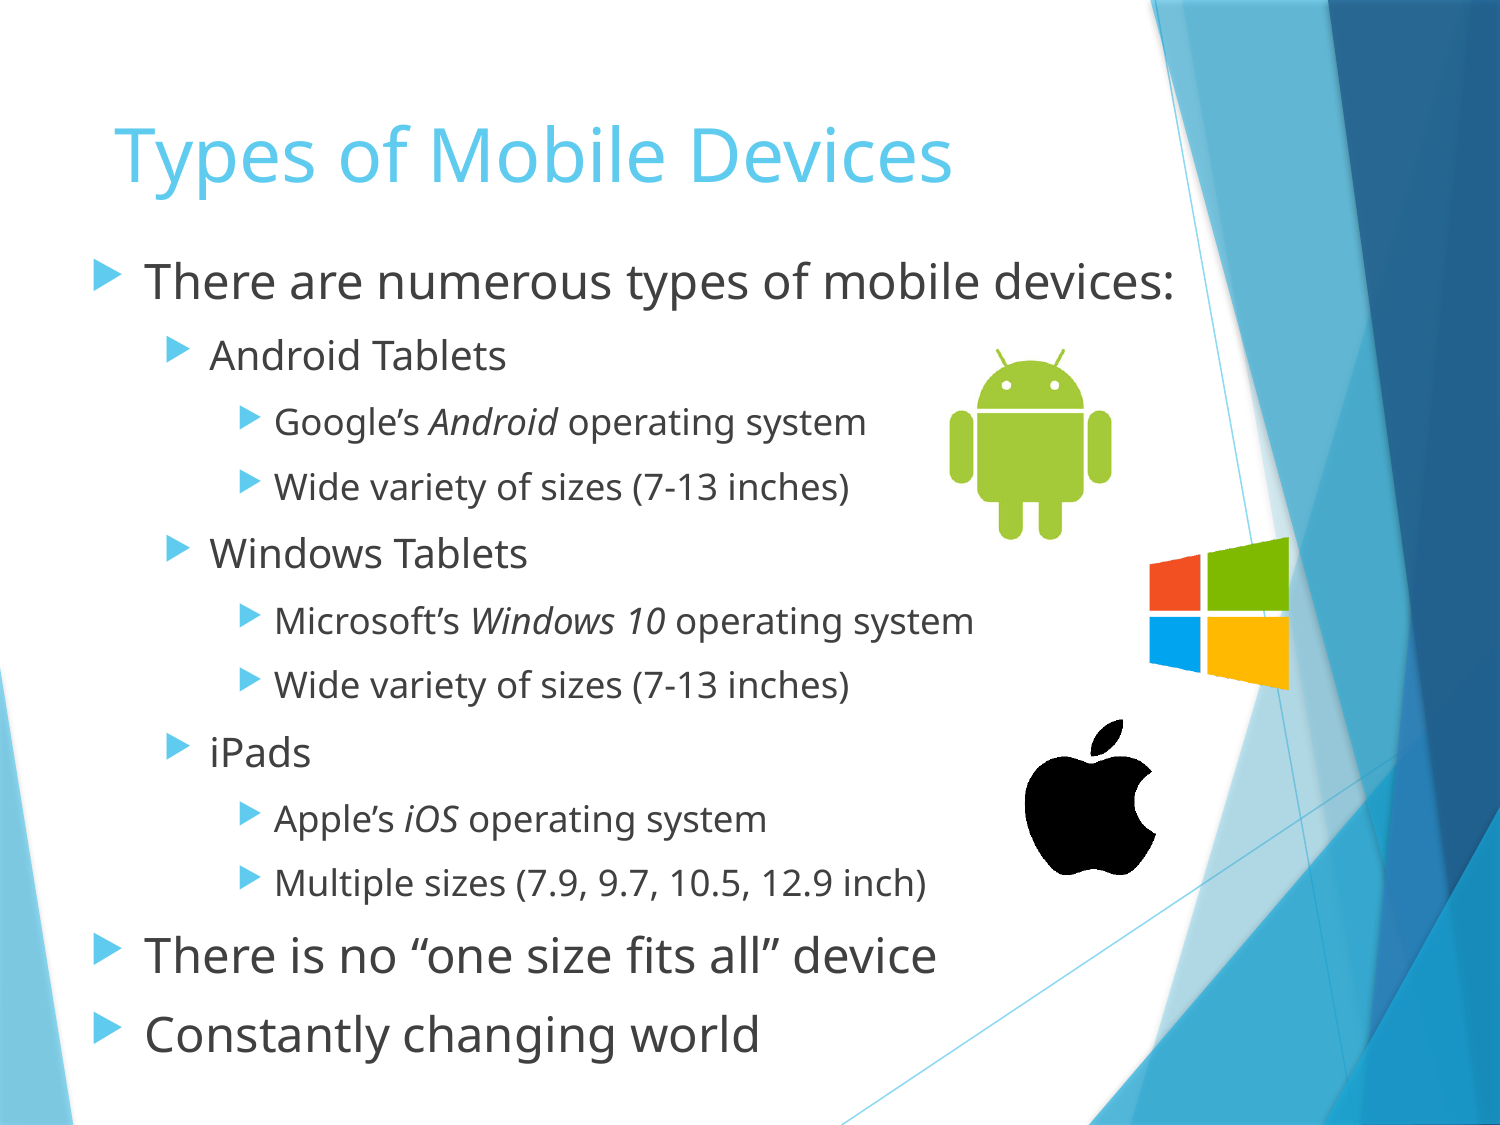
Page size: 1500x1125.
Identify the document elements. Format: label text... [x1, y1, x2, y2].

picture [936, 329, 1326, 880]
list There are numerous types of mobile devices: Android Tablets Google’s Android operating system Wide variety of sizes (7-13 inches) Windows Tablets Microsoft’s Windows 10 operating system Wide variety of sizes (7-13 inches) iPads Apple’s iOS operating system Multiple sizes (7.9, 9.7, 10.5, 12.9 inch) There is no “one size fits all” device Constantly changing world [75, 243, 1425, 1075]
title Types of Mobile Devices [99, 99, 1142, 243]
